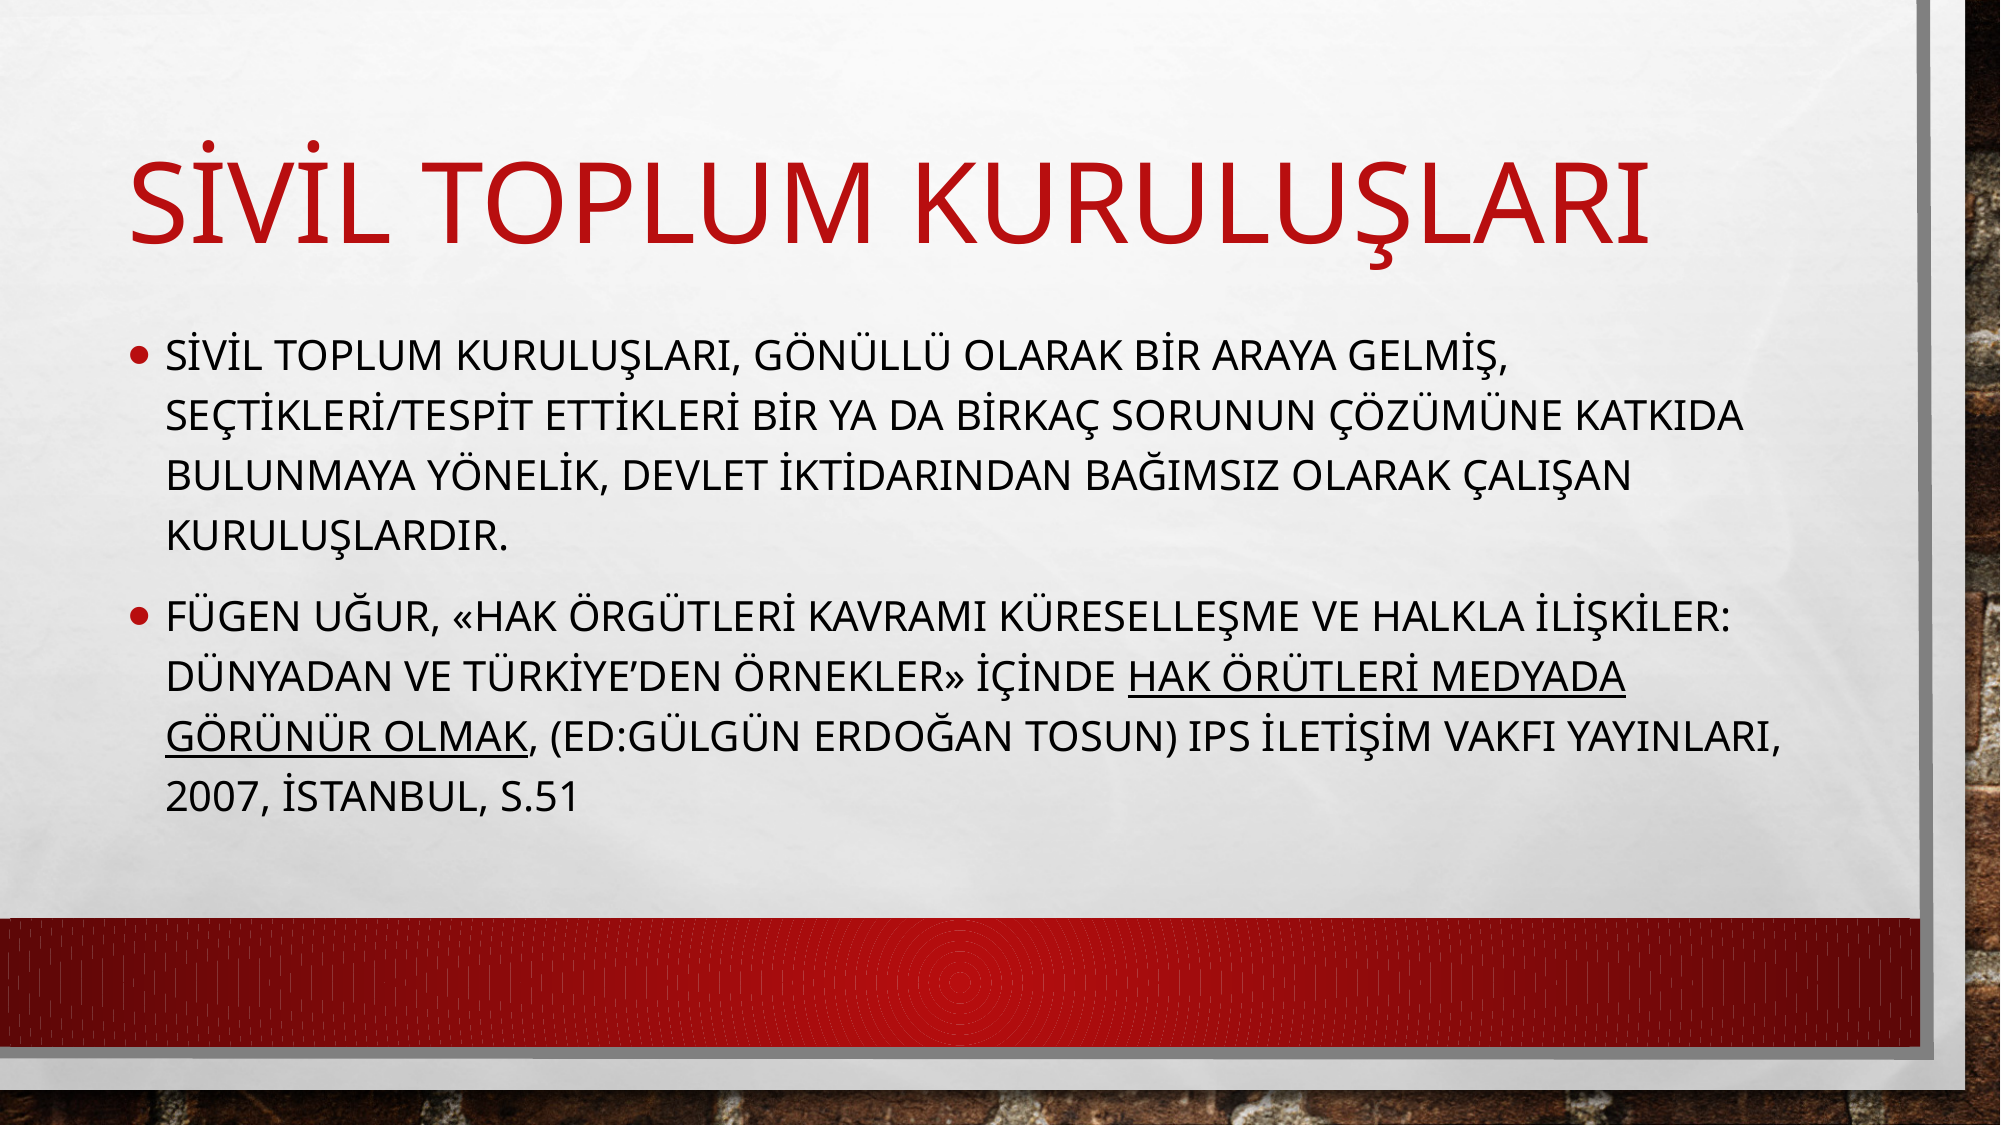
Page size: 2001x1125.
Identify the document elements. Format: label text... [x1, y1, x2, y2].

title Sivil toplum kuruluşları [112, 112, 1818, 302]
picture [0, 0, 2000, 1125]
list Sivil toplum kuruluşları, gönüllü olarak bir araya gelmiş, seçtikleri/tespit ettikleri bir ya da birkaç sorunun çözümüne katkıda bulunmaya yönelik, devlet iktidarından bağımsız olarak çalışan kuruluşlardır. Fügen uğur, «HAK ÖRGÜTLERi kavramı küreselleşme ve halkla ilişkiler: dünyadan ve türkiye’den örnekler» içinde Hak Örütleri Medyada Görünür olmak, (Ed:Gülgün Erdoğan Tosun) Ips İletişim Vakfı Yayınları, 2007, İstanbul, s.51 [112, 338, 1818, 882]
